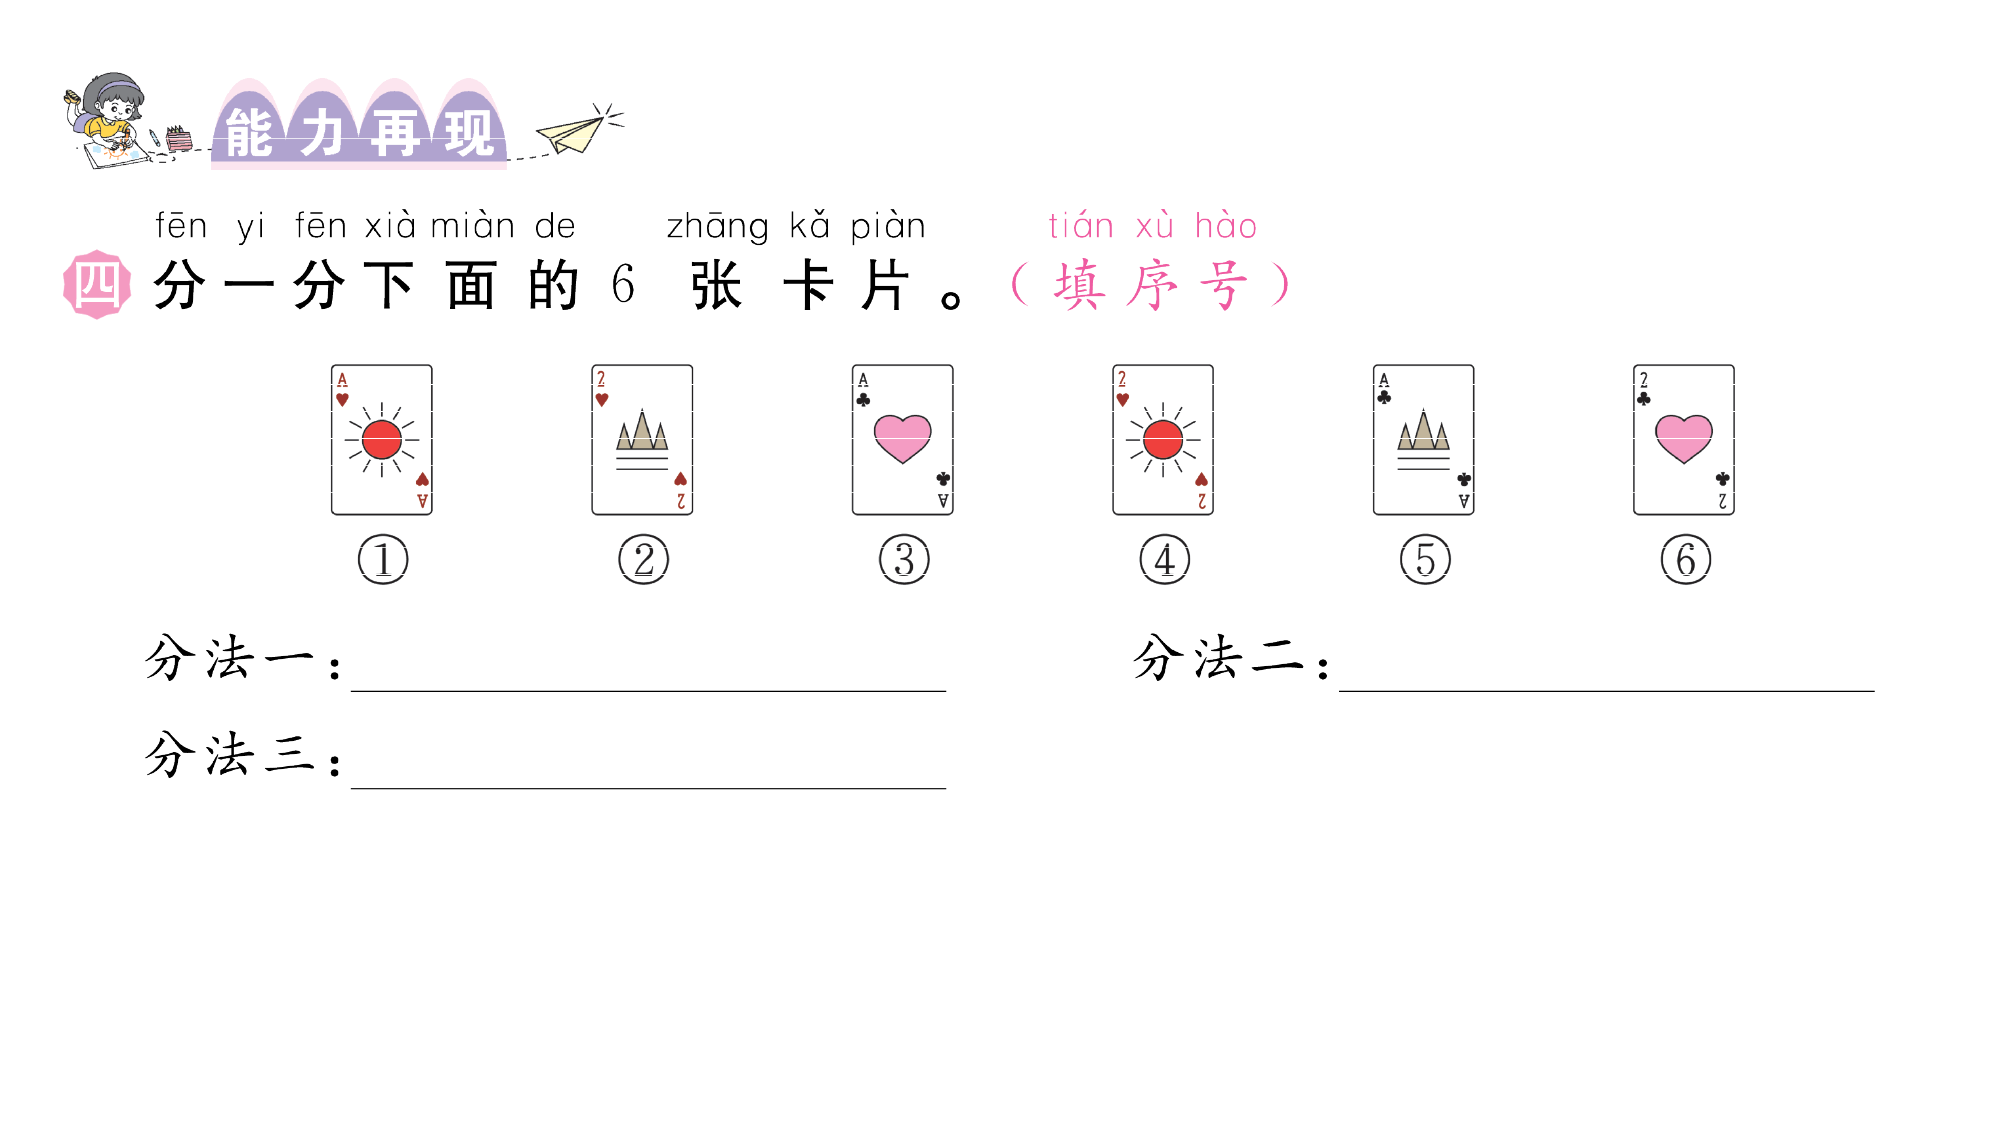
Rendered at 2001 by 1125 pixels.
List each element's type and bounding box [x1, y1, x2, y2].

picture [58, 58, 1949, 801]
